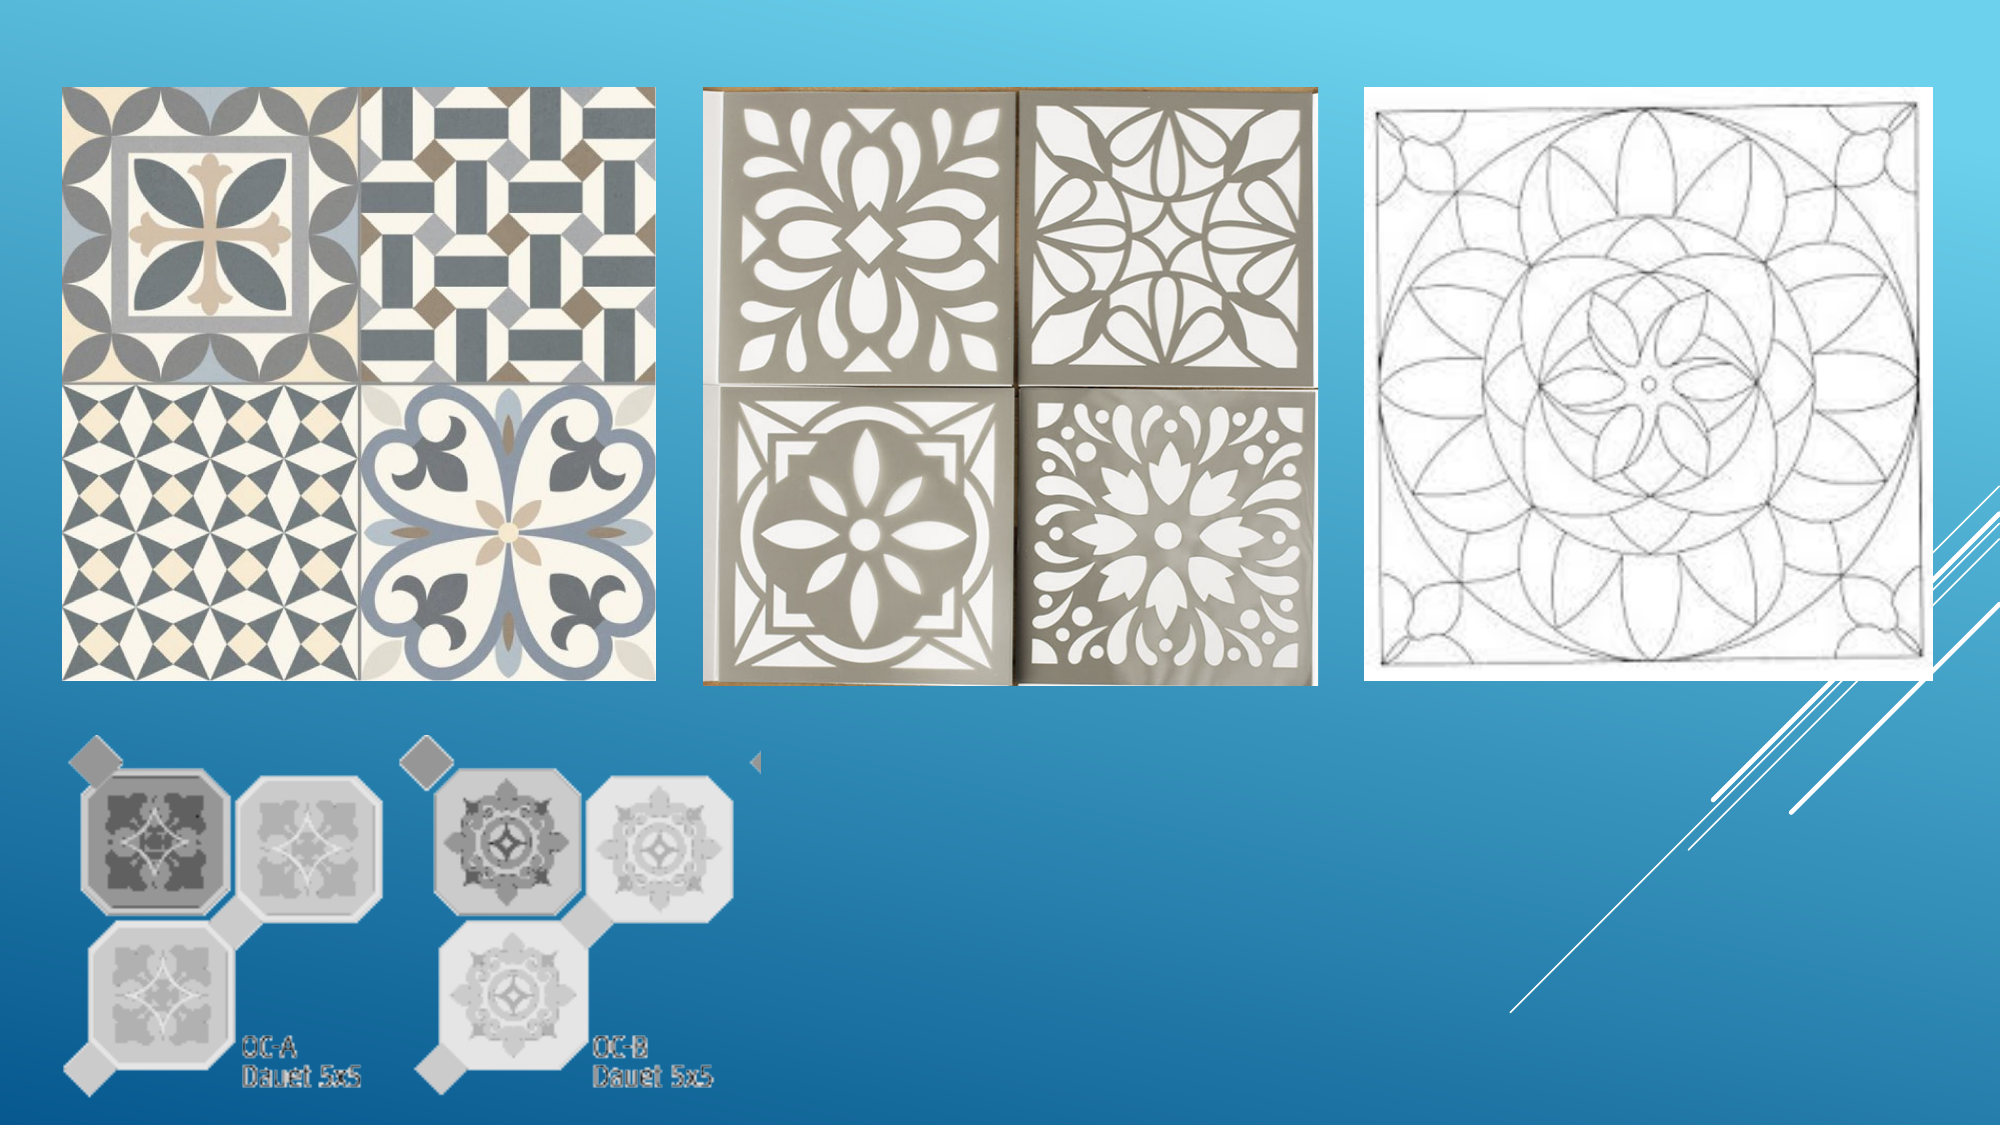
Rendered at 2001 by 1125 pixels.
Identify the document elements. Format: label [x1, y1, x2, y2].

list [61, 87, 656, 681]
picture [1364, 87, 1933, 681]
picture [700, 87, 1319, 686]
picture [61, 734, 762, 1125]
